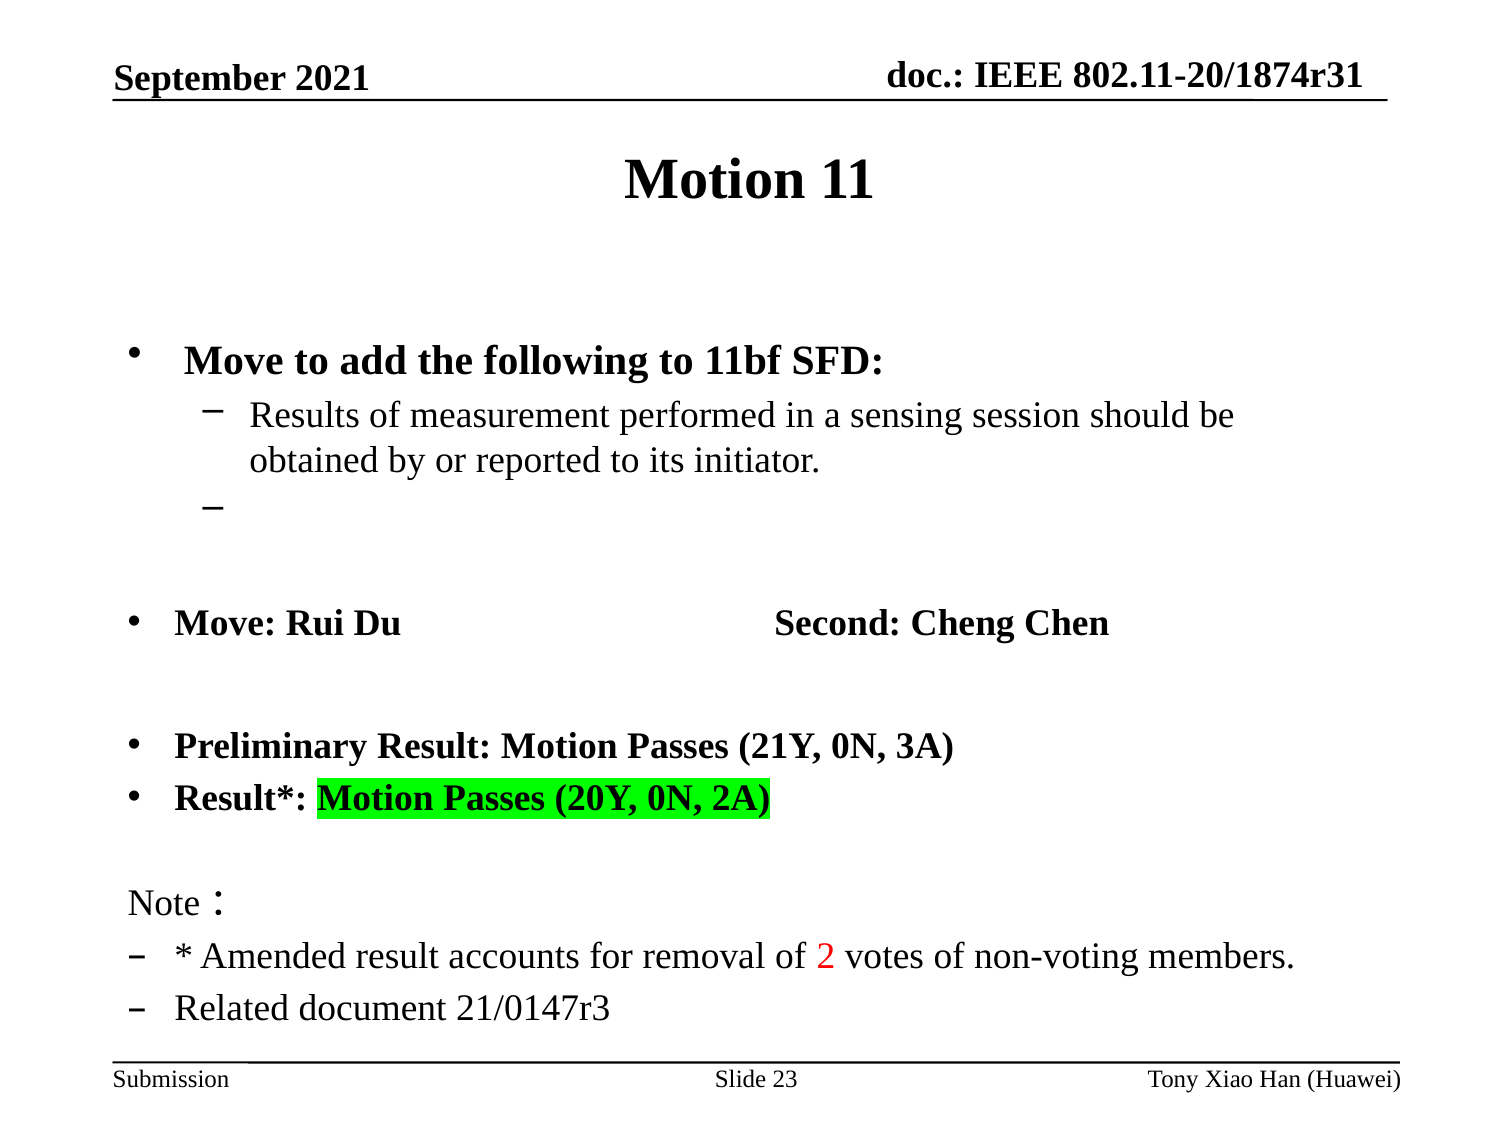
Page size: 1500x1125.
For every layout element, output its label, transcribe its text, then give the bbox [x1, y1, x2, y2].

text_box Motion 11 [112, 87, 1388, 263]
text_box Move to add the following to 11bf SFD: Results of measurement performed in a sensing session should be obtained by or reported to its initiator. Move: Rui Du Second: Cheng Chen Preliminary Result: Motion Passes (21Y, 0N, 3A) Result*: Motion Passes (20Y, 0N, 2A) Note： * Amended result accounts for removal of 2 votes of non-voting members. Related document 21/0147r3 [112, 324, 1388, 1013]
slide_number Slide 23 [712, 1061, 800, 1093]
footer Tony Xiao Han (Huawei) [999, 1061, 1402, 1093]
